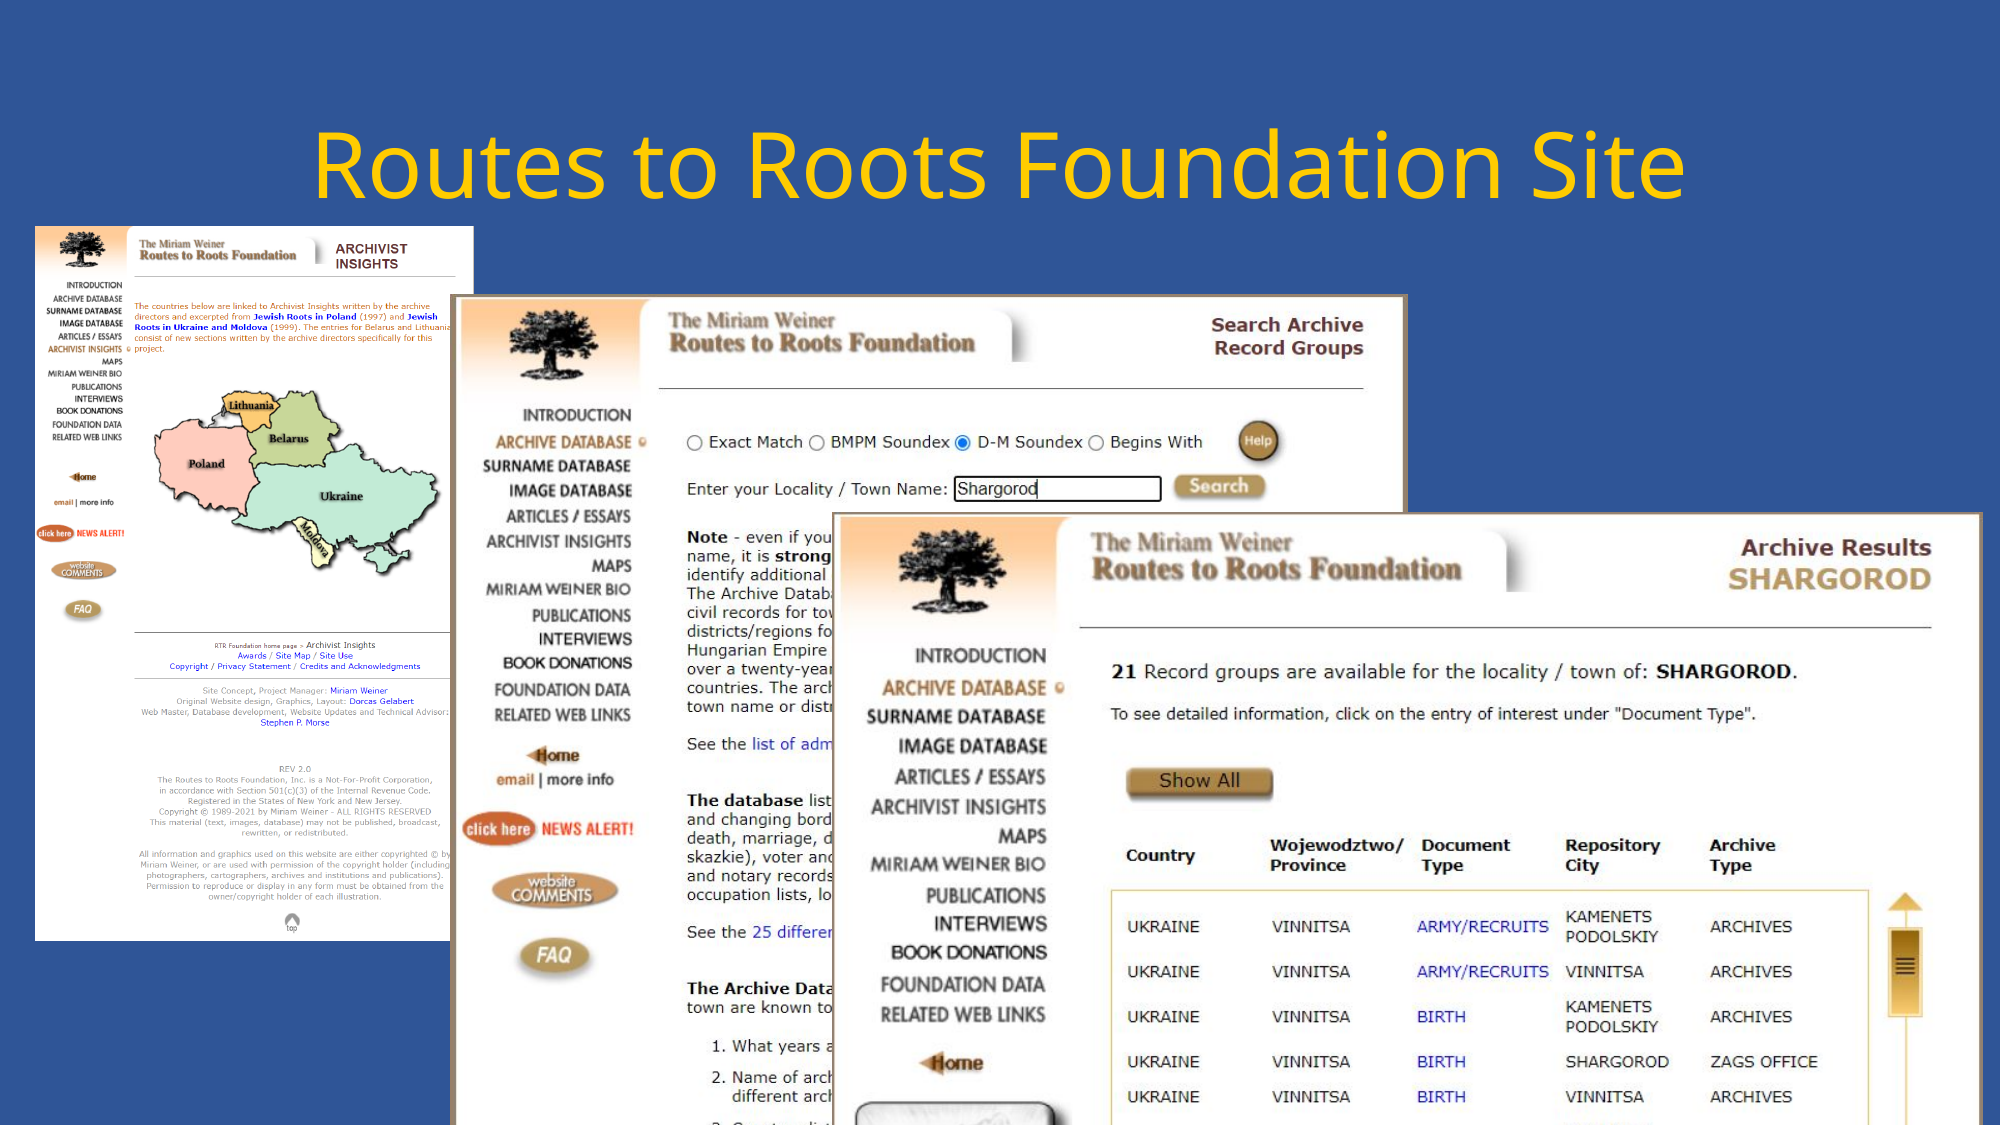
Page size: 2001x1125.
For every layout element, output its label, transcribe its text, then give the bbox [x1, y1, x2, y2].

picture [450, 294, 1983, 1125]
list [35, 226, 474, 941]
title Routes to Roots Foundation Site [137, 59, 1863, 278]
